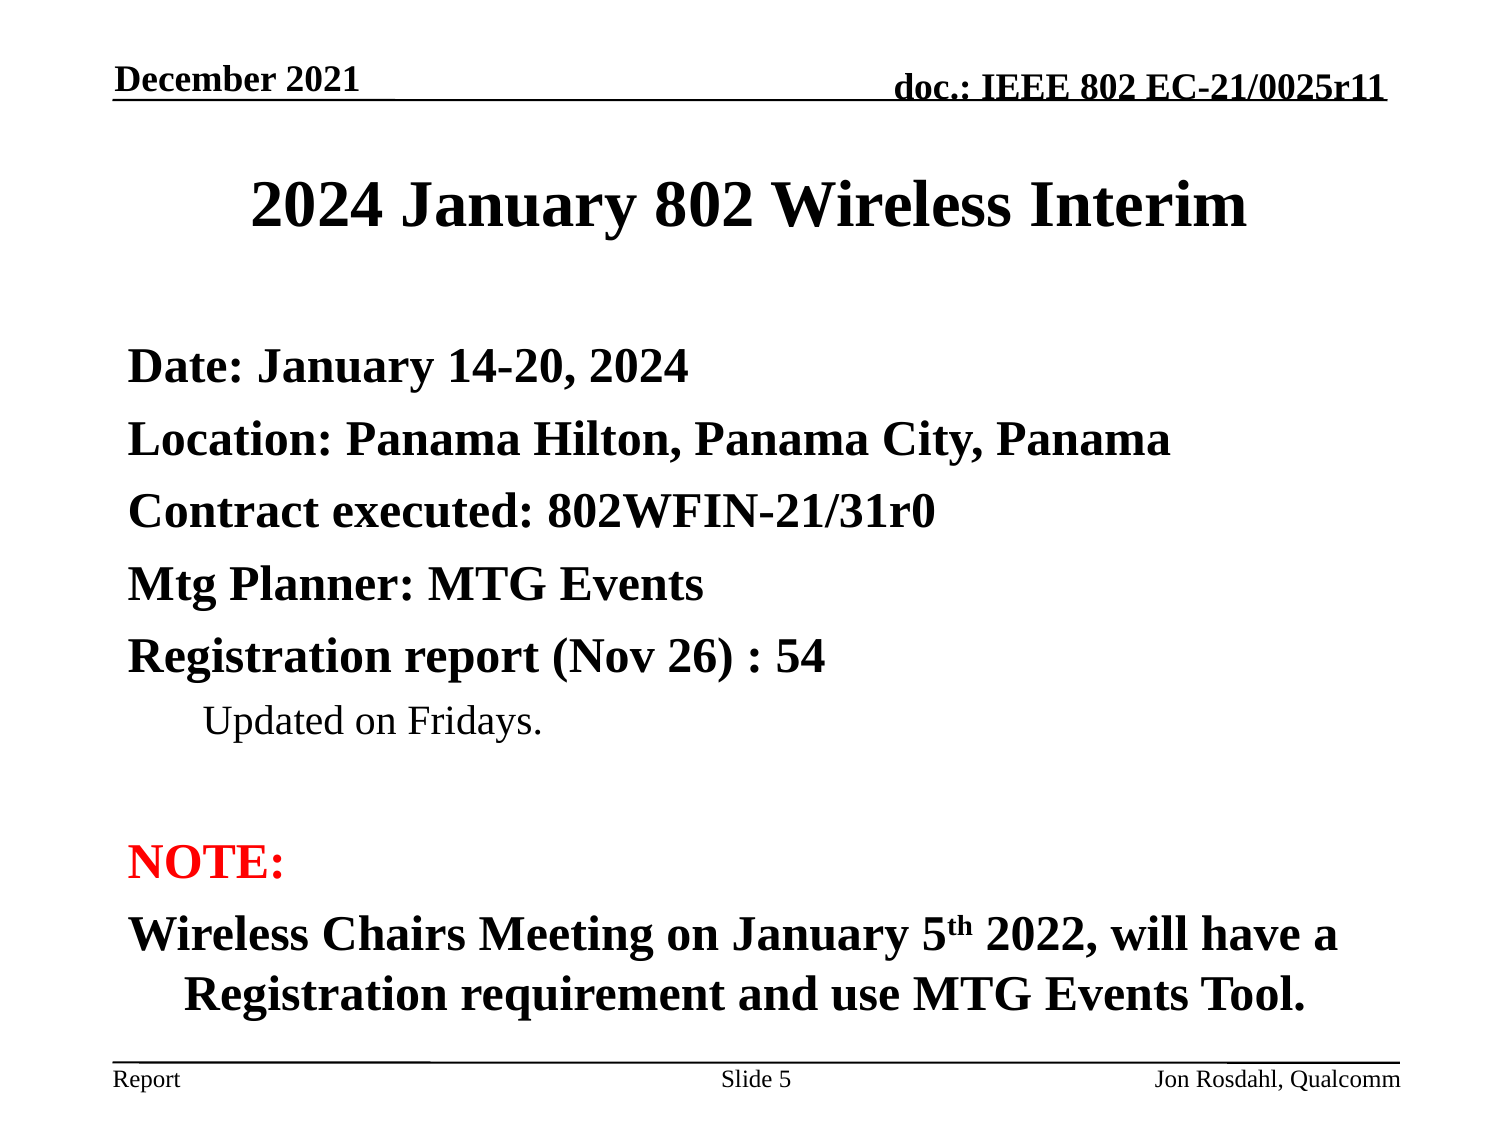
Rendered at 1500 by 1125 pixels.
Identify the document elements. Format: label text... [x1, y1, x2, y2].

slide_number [114, 54, 423, 100]
list Date: January 14-20, 2024 Location: Panama Hilton, Panama City, Panama Contract executed: 802WFIN-21/31r0 Mtg Planner: MTG Events Registration report (Nov 26) : 54 Updated on Fridays. NOTE: Wireless Chairs Meeting on January 5th 2022, will have a Registration requirement and use MTG Events Tool. [112, 324, 1388, 1063]
footer Jon Rosdahl, Qualcomm [878, 1061, 1402, 1093]
title 2024 January 802 Wireless Interim [112, 112, 1388, 288]
slide_number Slide 5 [712, 1061, 800, 1123]
